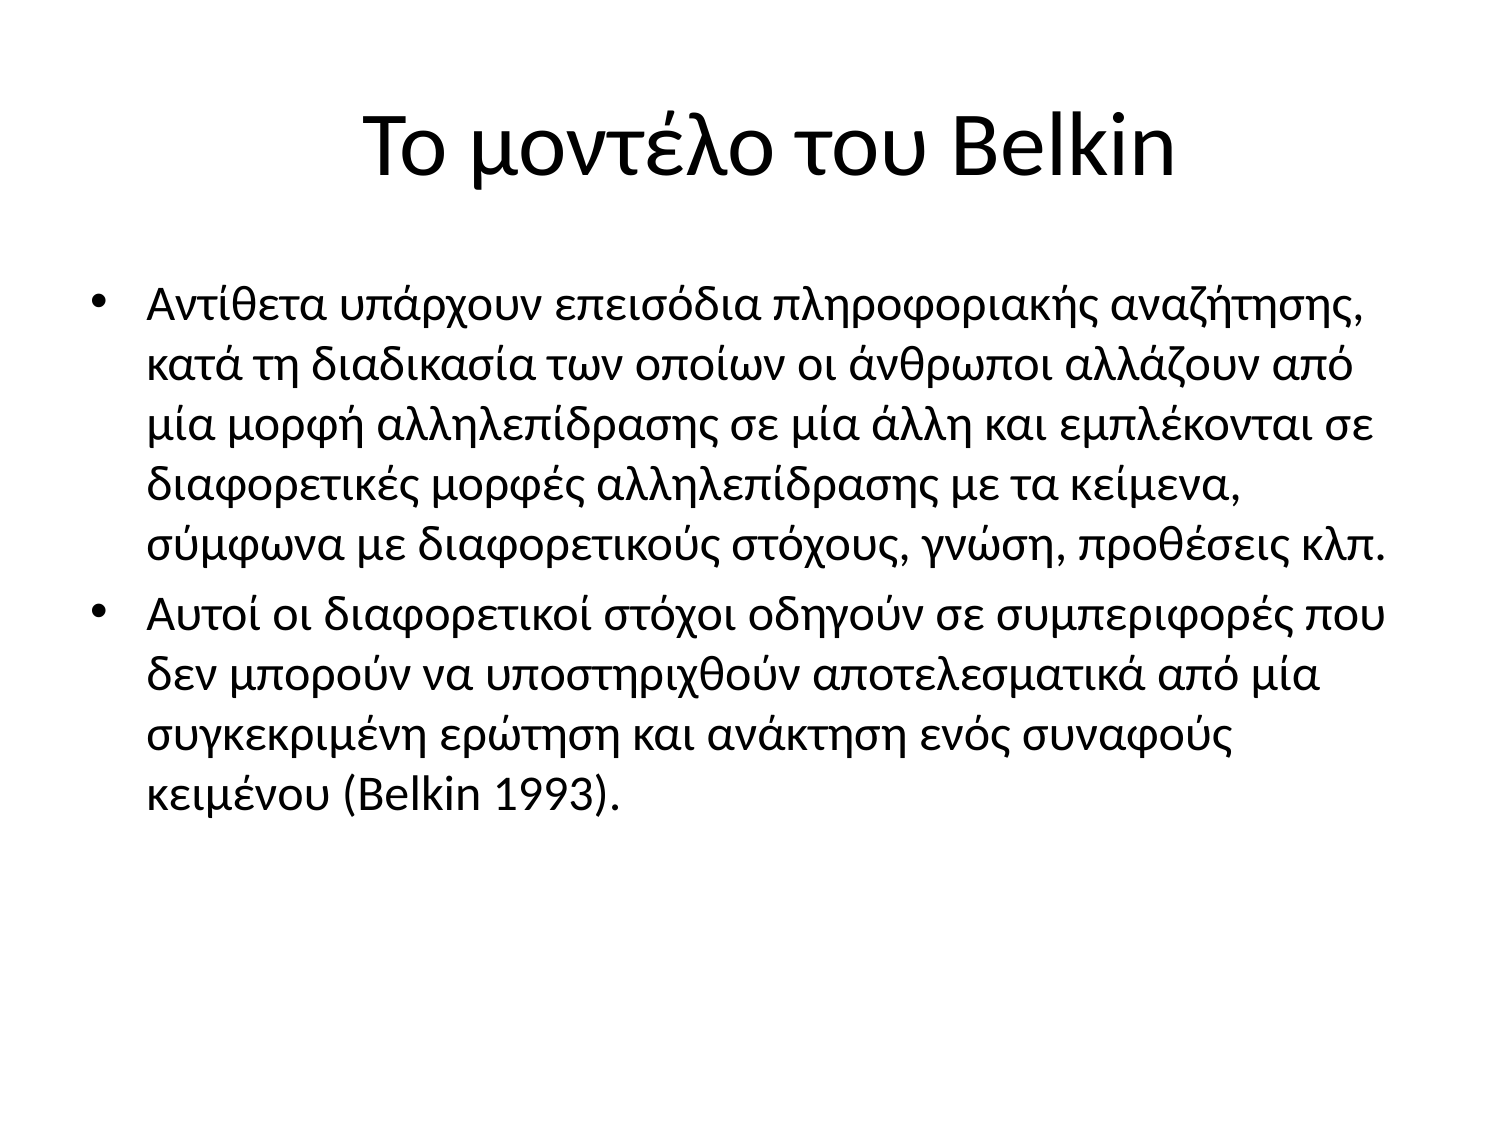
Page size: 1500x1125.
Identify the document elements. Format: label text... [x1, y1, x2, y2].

list Αντίθετα υπάρχουν επεισόδια πληροφοριακής αναζήτησης, κατά τη διαδικασία των οποίων οι άνθρωποι αλλάζουν από μία μορφή αλληλεπίδρασης σε μία άλλη και εμπλέκονται σε διαφορετικές μορφές αλληλεπίδρασης με τα κείμενα, σύμφωνα με διαφορετικούς στόχους, γνώση, προθέσεις κλπ. Αυτοί οι διαφορετικοί στόχοι οδηγούν σε συμπεριφορές που δεν μπορούν να υποστηριχθούν αποτελεσματικά από μία συγκεκριμένη ερώτηση και ανάκτηση ενός συναφούς κειμένου (Belkin 1993). [75, 262, 1425, 1005]
title Το μοντέλο του Belkin [75, 45, 1425, 233]
